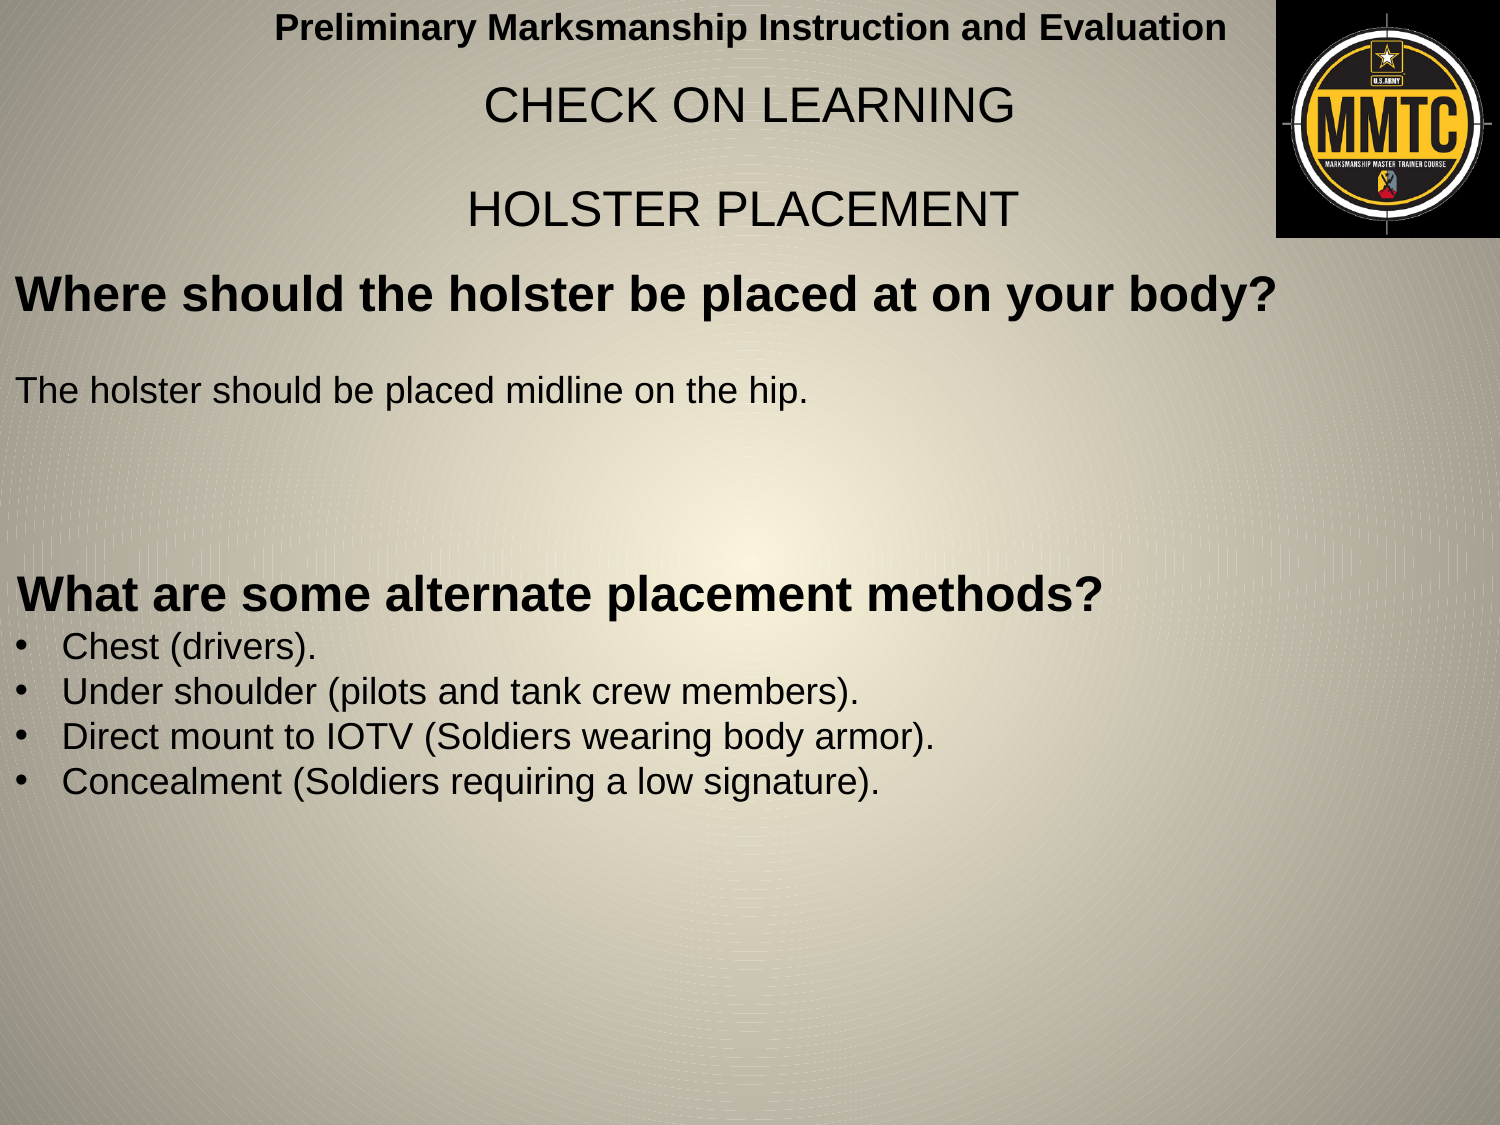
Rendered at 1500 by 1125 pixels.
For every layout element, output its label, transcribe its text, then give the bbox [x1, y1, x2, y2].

text_box CHECK ON LEARNING [0, 65, 1500, 140]
picture [1276, 140, 1500, 166]
text_box HOLSTER PLACEMENT [0, 166, 1500, 237]
text_box What are some alternate placement methods? Chest (drivers). Under shoulder (pilots and tank crew members). Direct mount to IOTV (Soldiers wearing body armor). Concealment (Soldiers requiring a low signature). [0, 554, 1500, 871]
text_box Where should the holster be placed at on your body? The holster should be placed midline on the hip. [0, 253, 1500, 479]
picture [1276, 0, 1500, 65]
